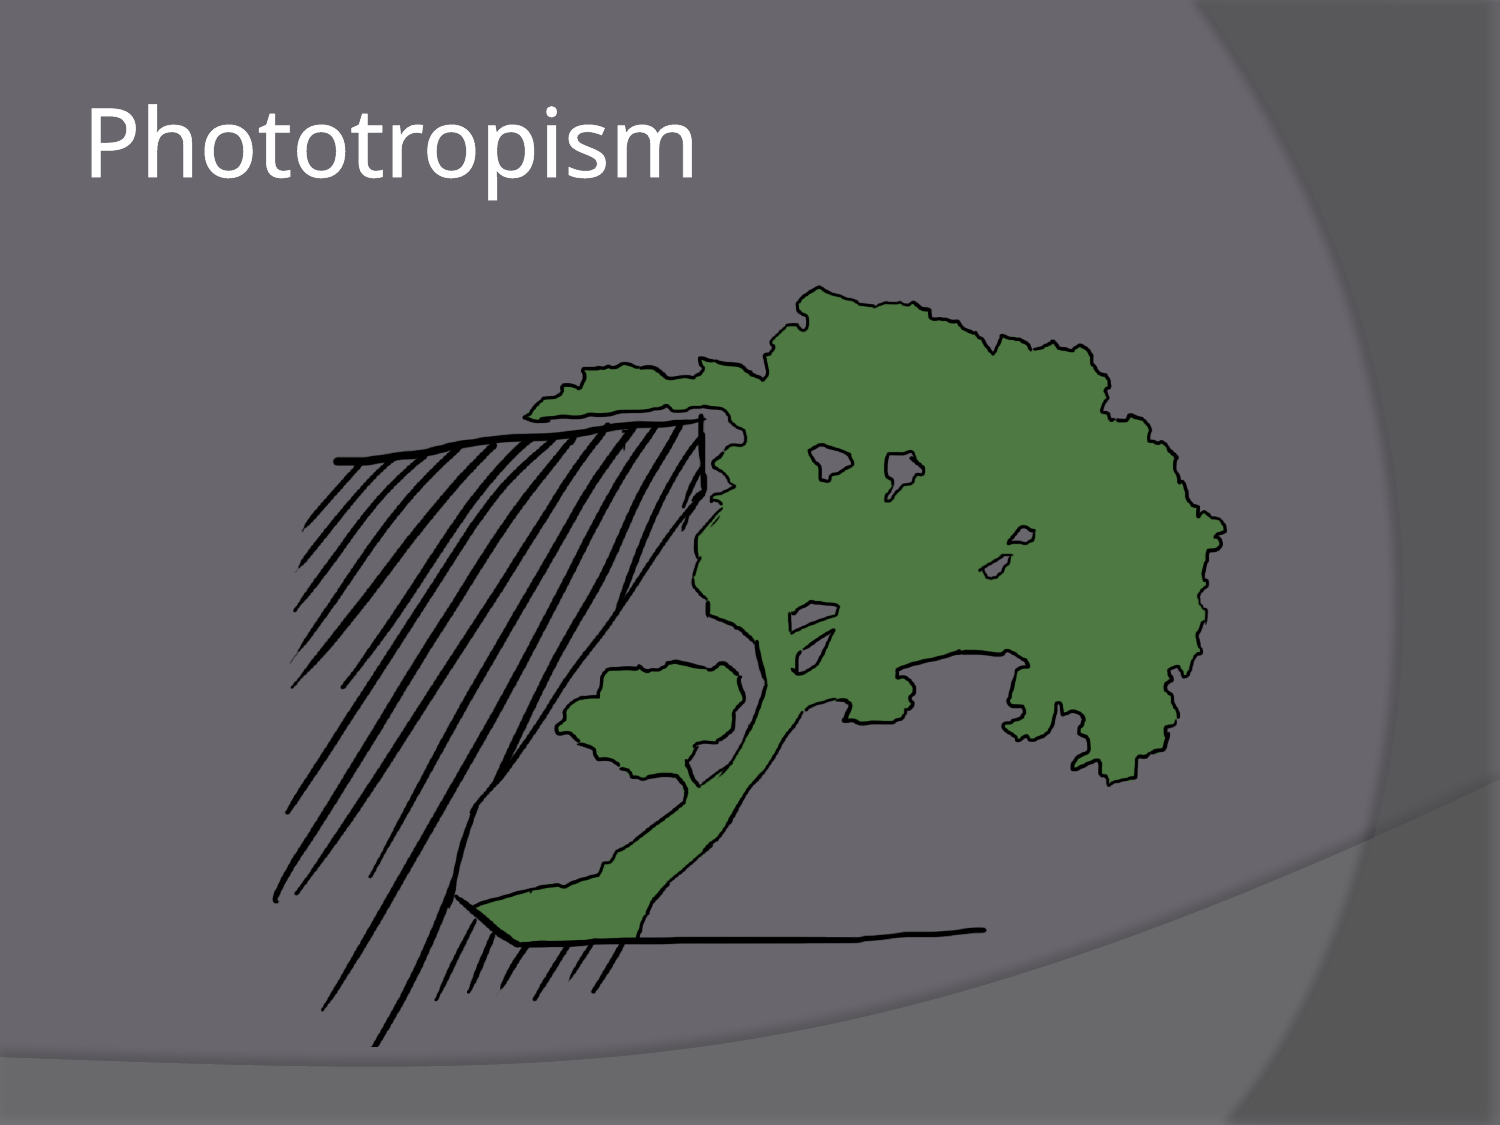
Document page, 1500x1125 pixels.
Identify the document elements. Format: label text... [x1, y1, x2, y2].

title Phototropism [75, 45, 1300, 233]
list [170, 260, 1260, 1048]
